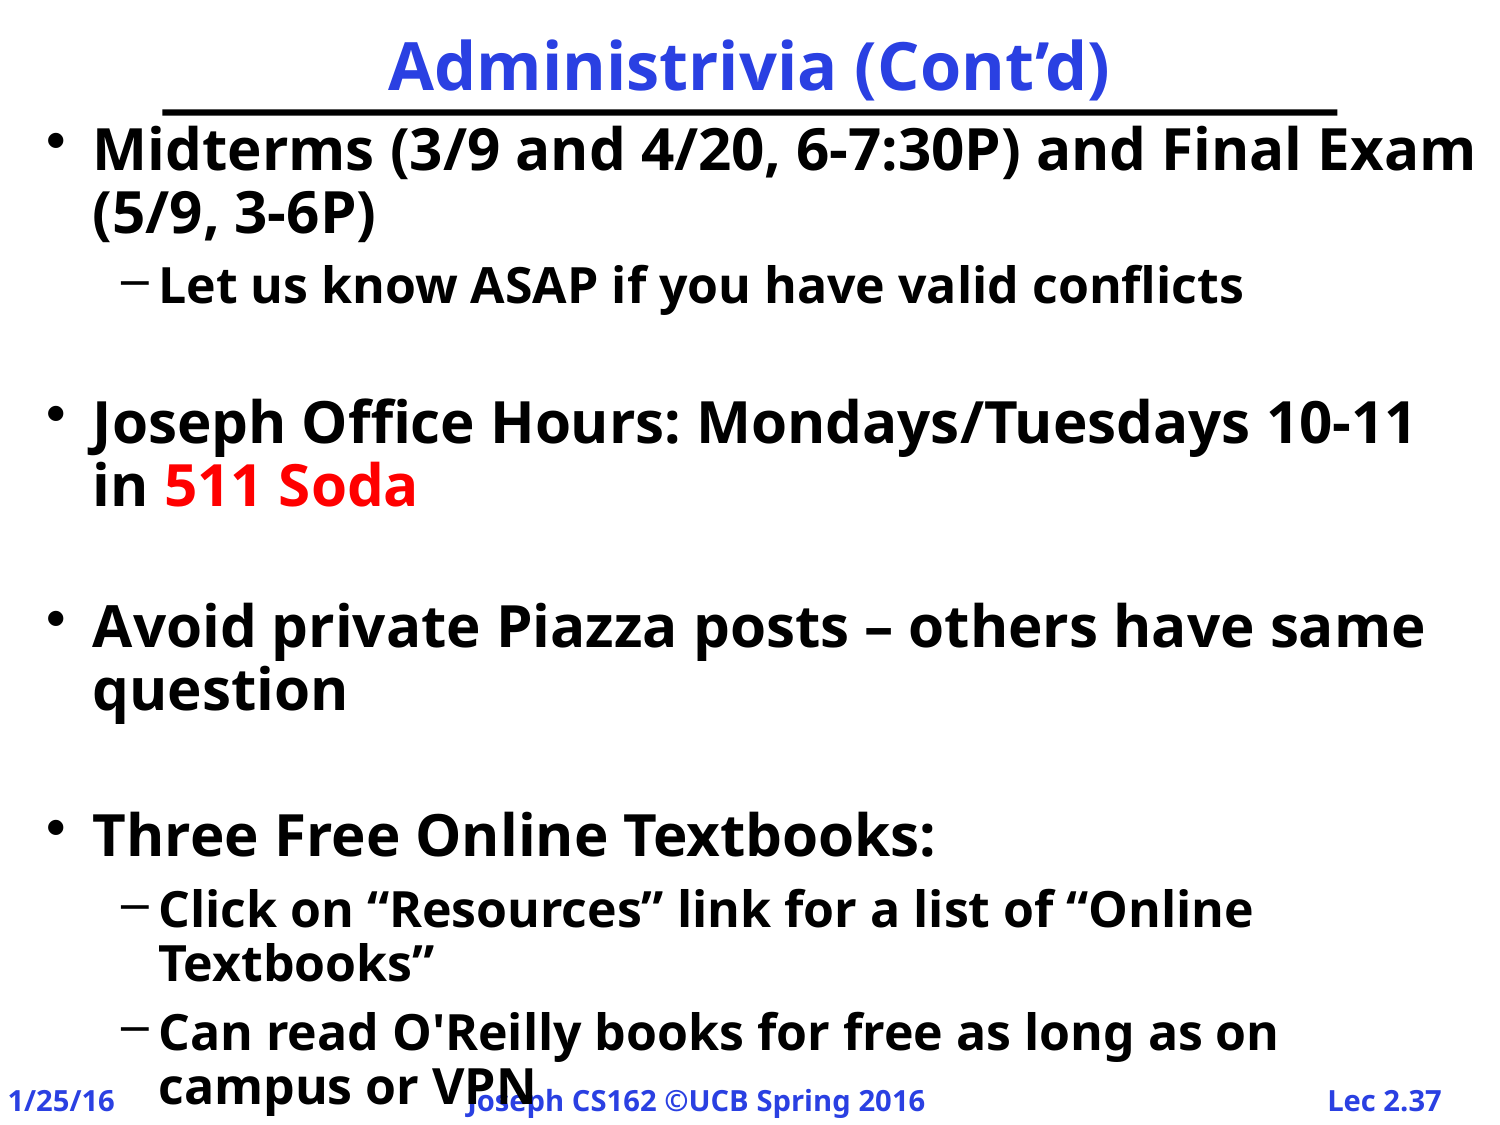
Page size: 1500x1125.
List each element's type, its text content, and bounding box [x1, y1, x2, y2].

list Midterms (3/9 and 4/20, 6-7:30P) and Final Exam (5/9, 3-6P) Let us know ASAP if you have valid conflicts Joseph Office Hours: Mondays/Tuesdays 10-11 in 511 Soda Avoid private Piazza posts – others have same question Three Free Online Textbooks: Click on “Resources” link for a list of “Online Textbooks” Can read O'Reilly books for free as long as on campus or VPN One book on Git, two books on C Webcast: https://CalCentral.Berkeley.edu/ (CalNet sign in) Webcast is *NOT* a replacement for coming to class! [31, 112, 1500, 1113]
title Administrivia (Cont’d) [162, 24, 1338, 112]
